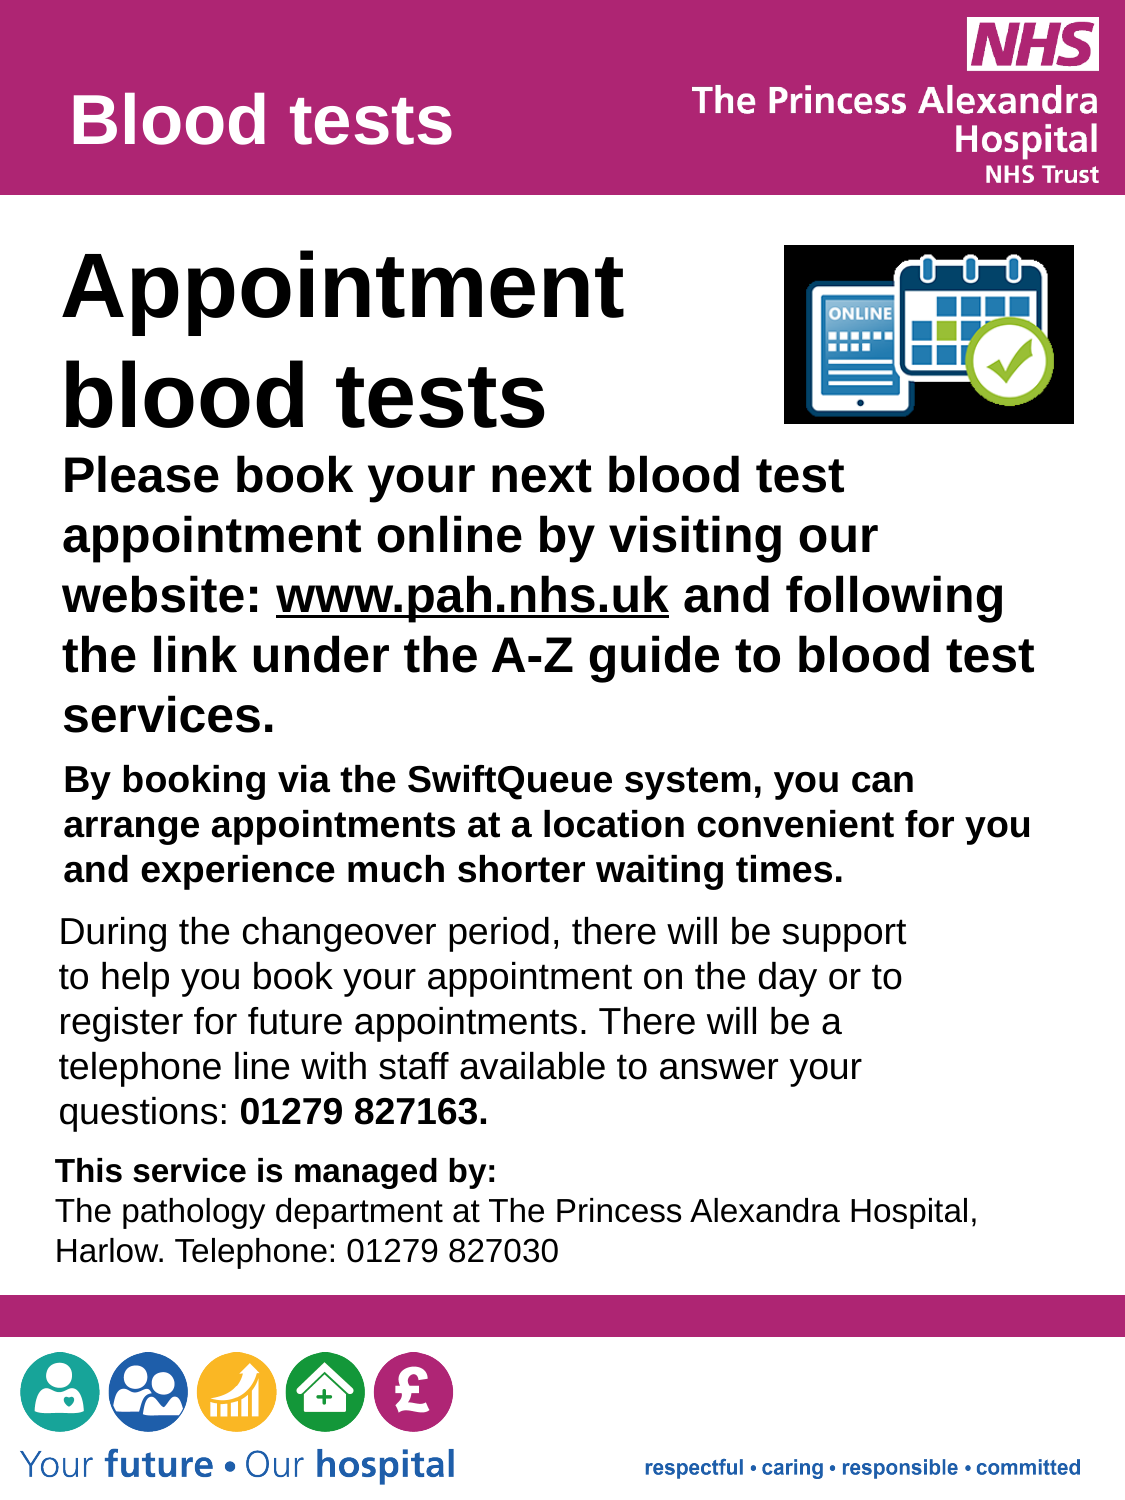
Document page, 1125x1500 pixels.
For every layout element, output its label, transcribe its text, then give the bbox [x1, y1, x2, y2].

picture [692, 16, 1099, 183]
picture [18, 1352, 454, 1486]
text_box [0, 1295, 1125, 1337]
text_box By booking via the SwiftQueue system, you can arrange appointments at a location convenient for you and experience much shorter waiting times. [48, 750, 1057, 898]
text_box Please book your next blood test appointment online by visiting our website: www.pah.nhs.uk and following the link under the A-Z guide to blood test services. [47, 434, 1068, 750]
picture [644, 1458, 1080, 1479]
text_box This service is managed by: The pathology department at The Princess Alexandra Hospital, Harlow. Telephone: 01279 827030 [40, 1092, 1111, 1277]
picture [783, 244, 1074, 425]
text_box Blood tests [54, 66, 687, 167]
text_box [0, 0, 1125, 195]
text_box During the changeover period, there will be support to help you book your appointment on the day or to register for future appointments. There will be a telephone line with staff available to answer your questions: 01279 827163. [43, 899, 950, 1140]
text_box Appointment blood tests [45, 218, 756, 454]
